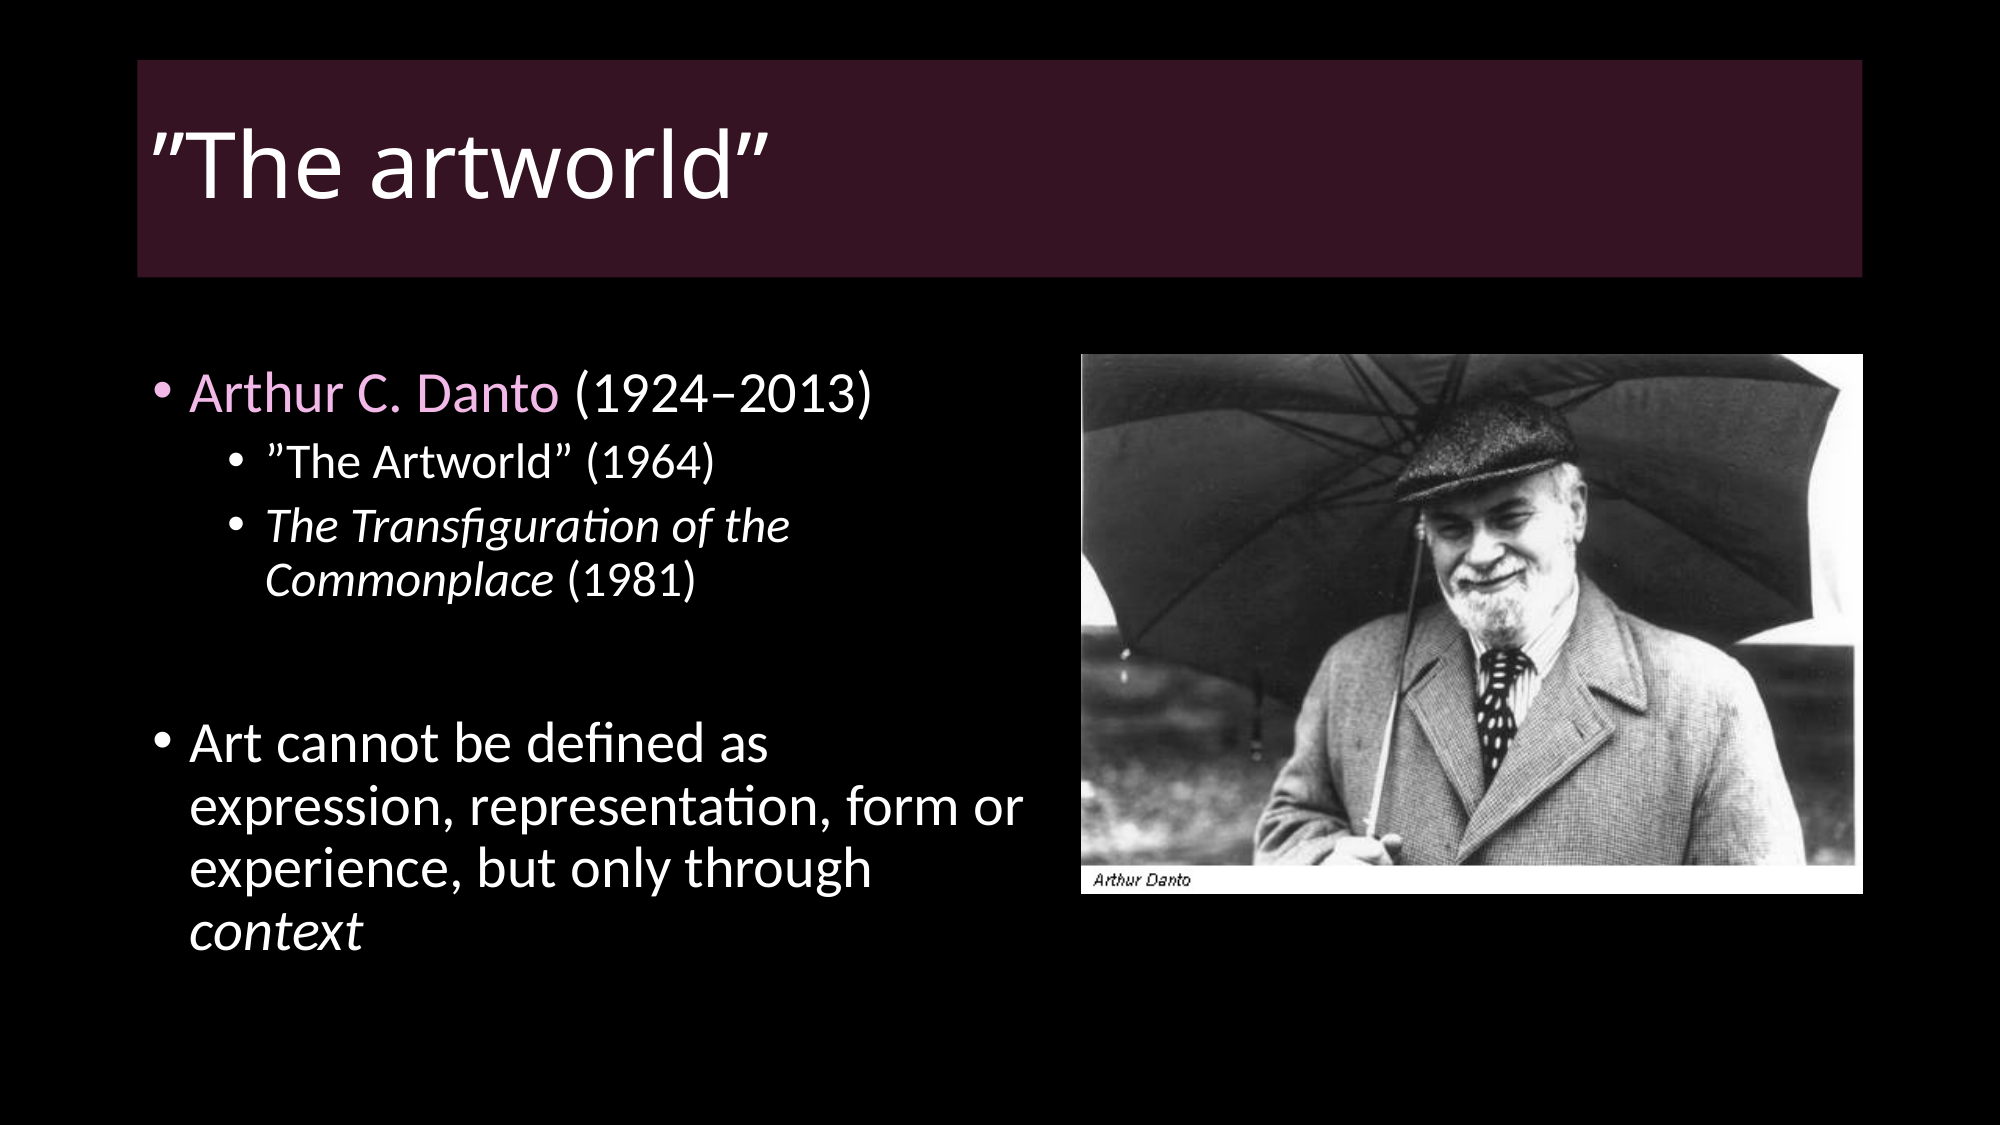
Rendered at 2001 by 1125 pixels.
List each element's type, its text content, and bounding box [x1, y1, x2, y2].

picture [1081, 354, 1863, 894]
list Arthur C. Danto (1924–2013) ”The Artworld” (1964) The Transfiguration of the Commonplace (1981) Art cannot be defined as expression, representation, form or experience, but only through context [137, 354, 1063, 1081]
title ”The artworld” [137, 59, 1863, 278]
